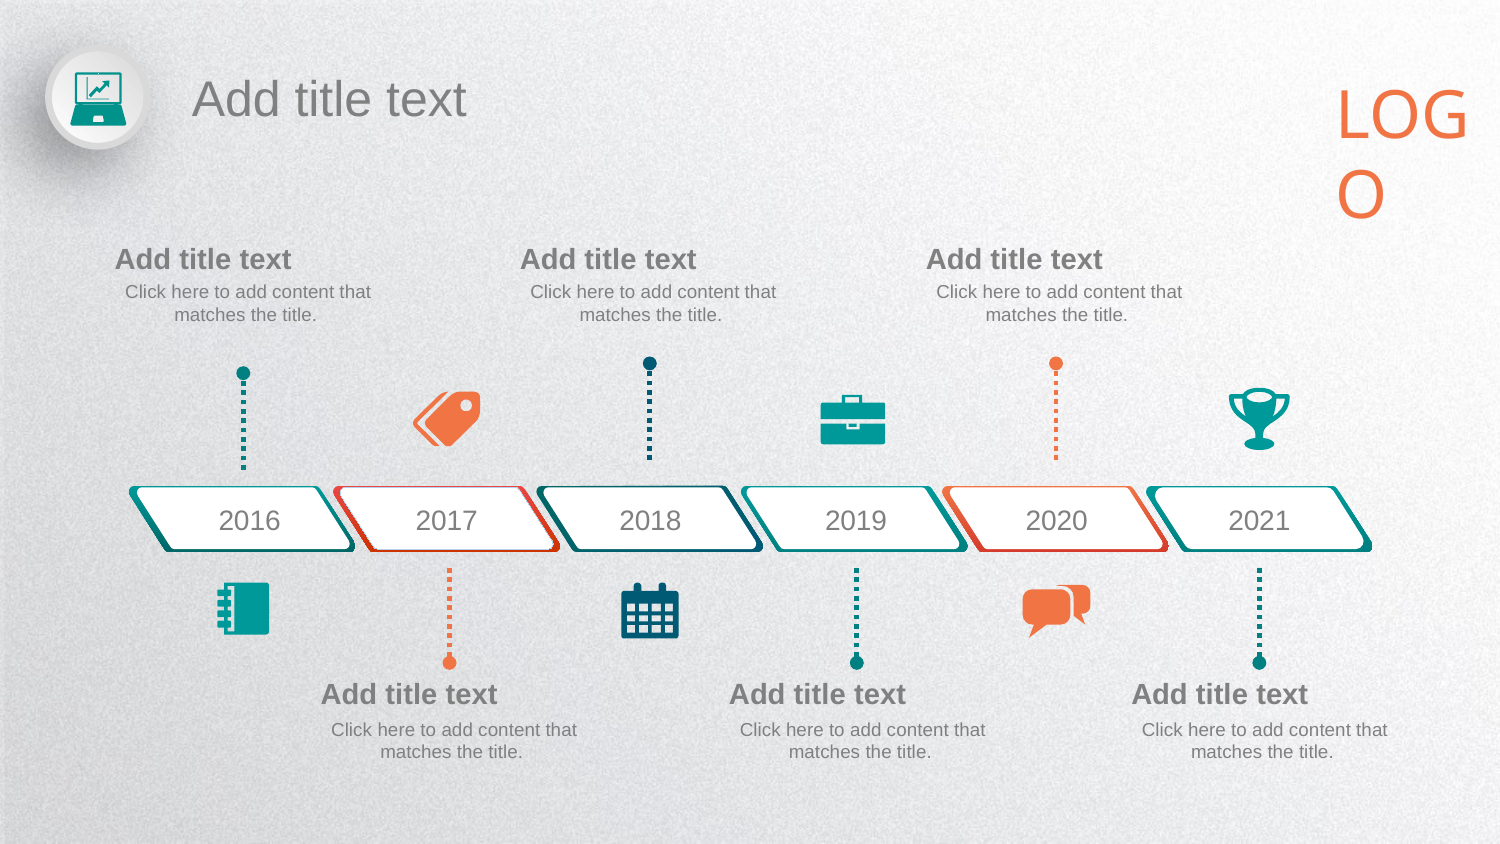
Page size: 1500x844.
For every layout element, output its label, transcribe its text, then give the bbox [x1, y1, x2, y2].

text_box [48, 47, 147, 147]
text_box Add title text [177, 59, 859, 134]
text_box Add title text [508, 234, 709, 281]
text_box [820, 394, 886, 445]
text_box [1228, 387, 1290, 451]
text_box Add title text [309, 669, 510, 716]
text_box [940, 485, 1144, 552]
text_box Add title text [1119, 669, 1320, 716]
text_box Click here to add content that matches the title. [1119, 711, 1405, 768]
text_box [331, 485, 534, 552]
text_box [217, 582, 270, 635]
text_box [534, 485, 739, 552]
text_box Add title text [103, 234, 304, 281]
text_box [739, 485, 940, 552]
text_box Add title text [717, 669, 918, 716]
text_box [424, 391, 481, 447]
text_box Click here to add content that matches the title. [508, 274, 794, 331]
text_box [1144, 485, 1375, 552]
text_box Click here to add content that matches the title. [717, 711, 1003, 768]
text_box Click here to add content that matches the title. [309, 711, 595, 768]
text_box [413, 391, 449, 447]
text_box Click here to add content that matches the title. [103, 274, 389, 331]
text_box Click here to add content that matches the title. [914, 274, 1200, 331]
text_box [127, 485, 331, 552]
text_box LOGO [1321, 64, 1500, 240]
text_box [621, 582, 679, 639]
text_box Add title text [914, 234, 1115, 281]
picture [0, 0, 1500, 844]
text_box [1022, 584, 1091, 639]
